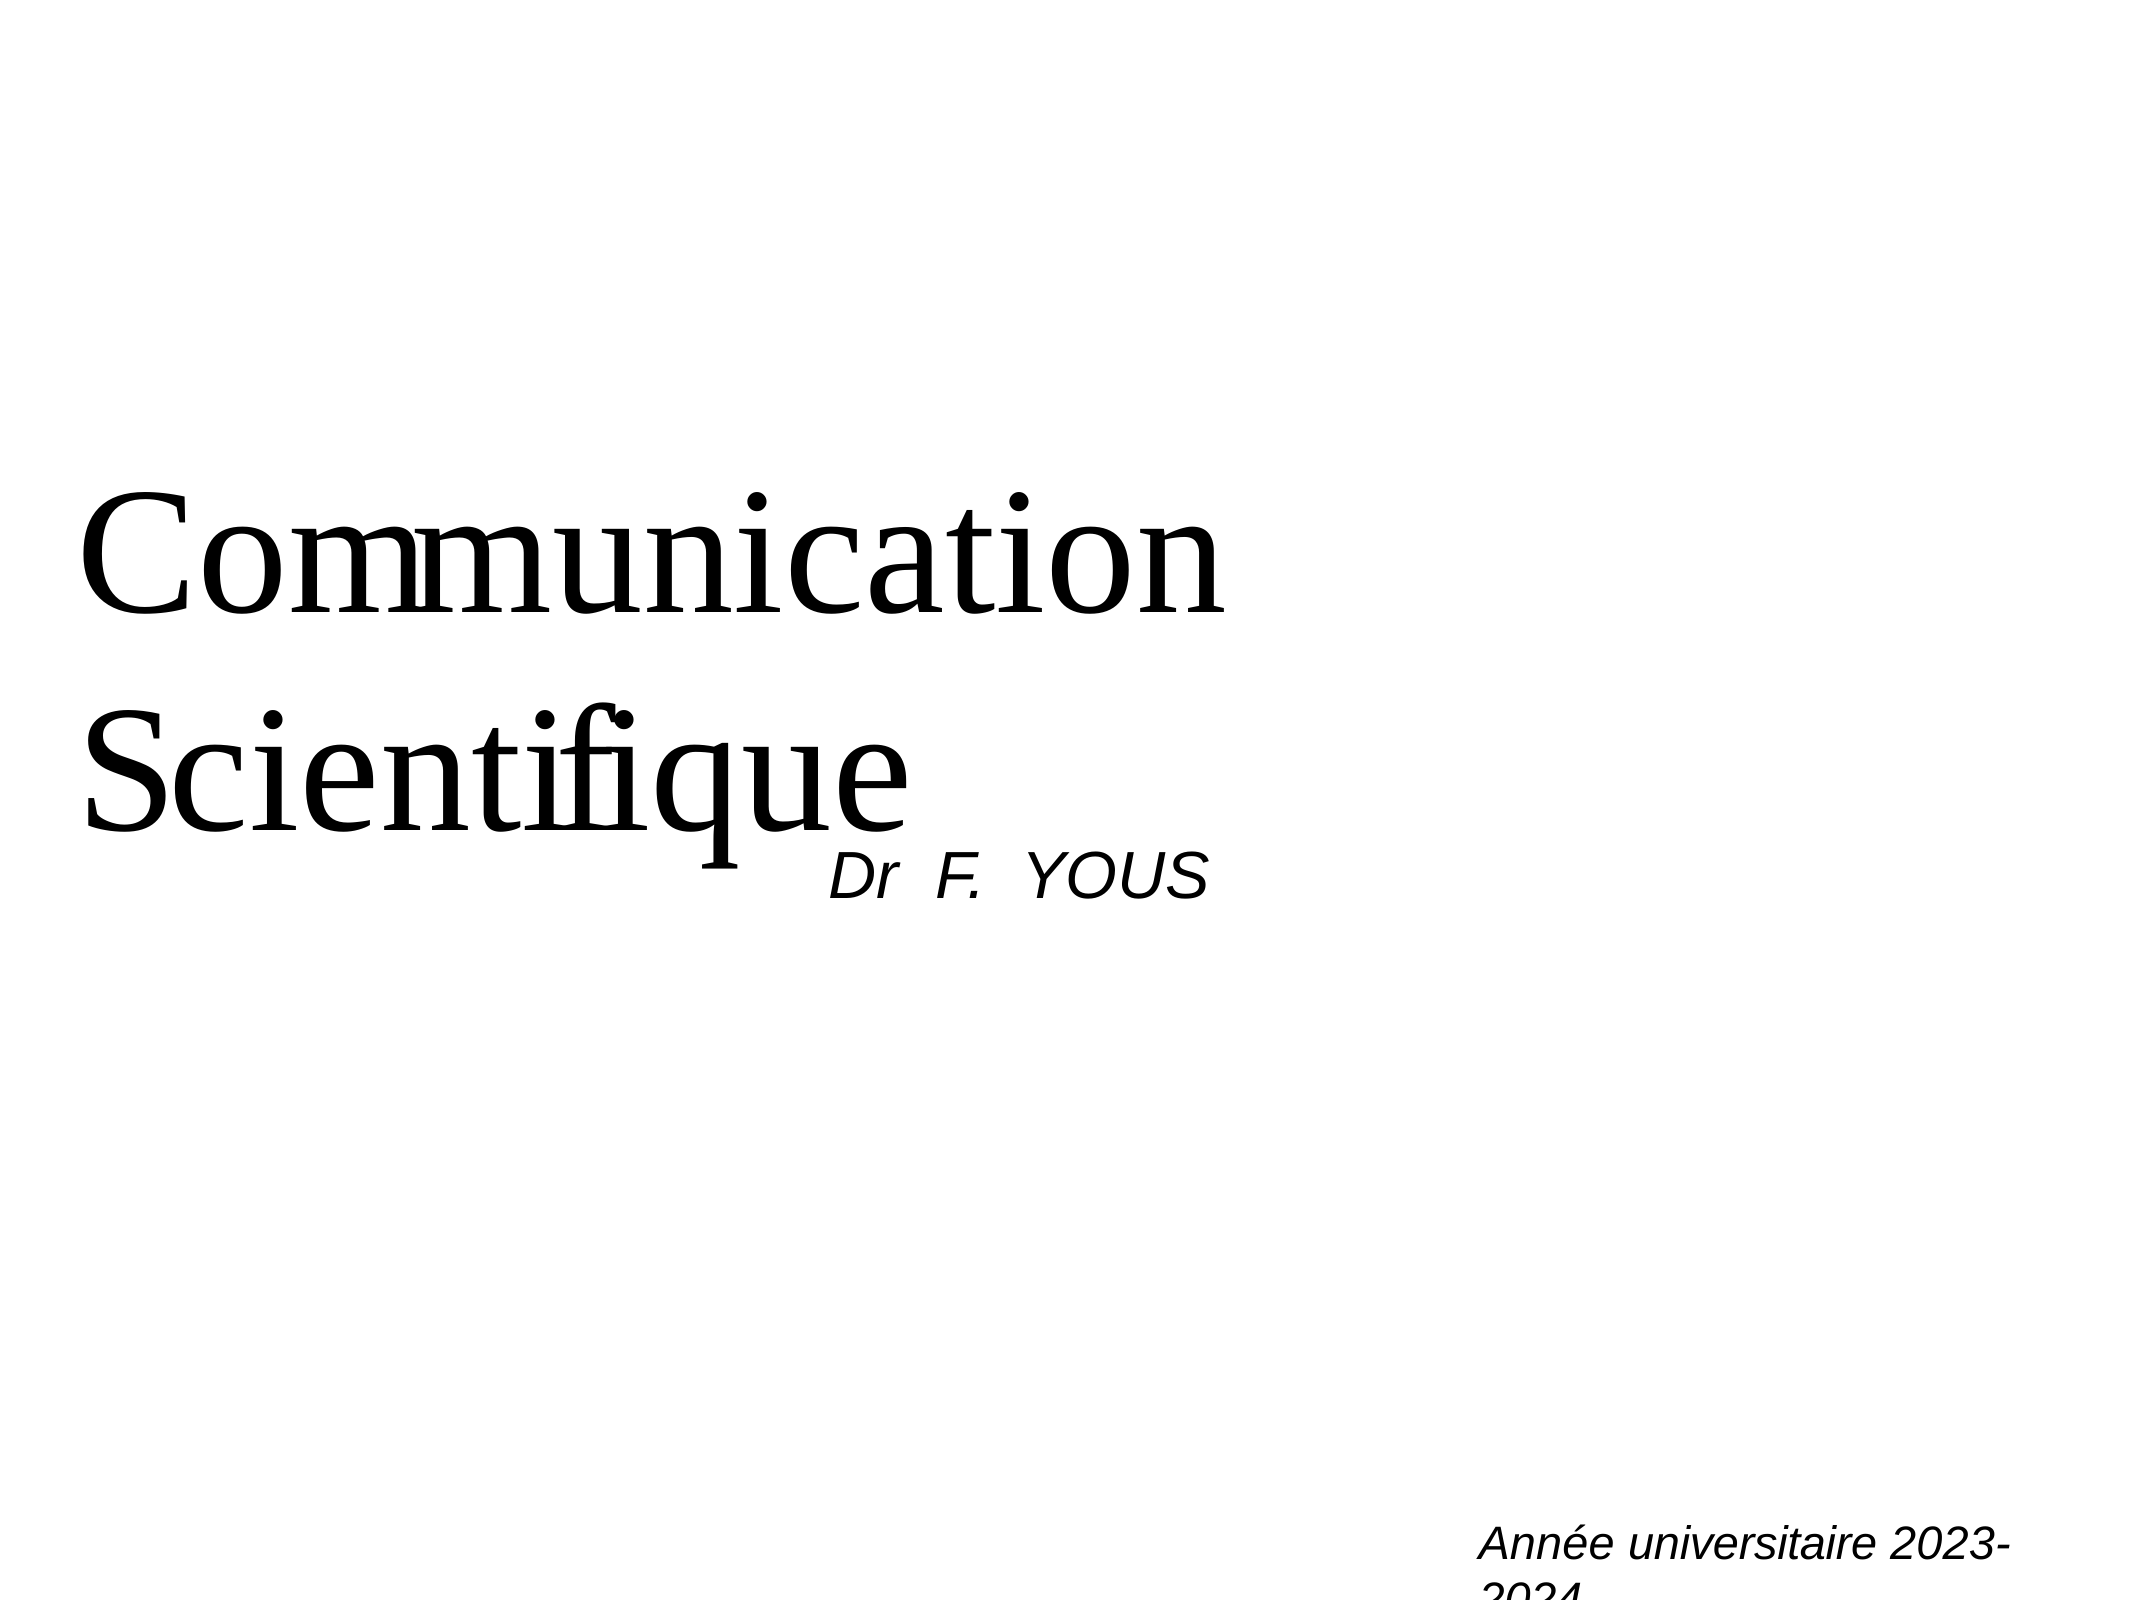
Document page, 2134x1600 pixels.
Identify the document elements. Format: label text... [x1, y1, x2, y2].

text_box Communication Scientifique [74, 429, 2060, 867]
text_box Dr F. YOUS [826, 829, 1307, 912]
footer Année universitaire 2023-2024 [1476, 1512, 2113, 1600]
